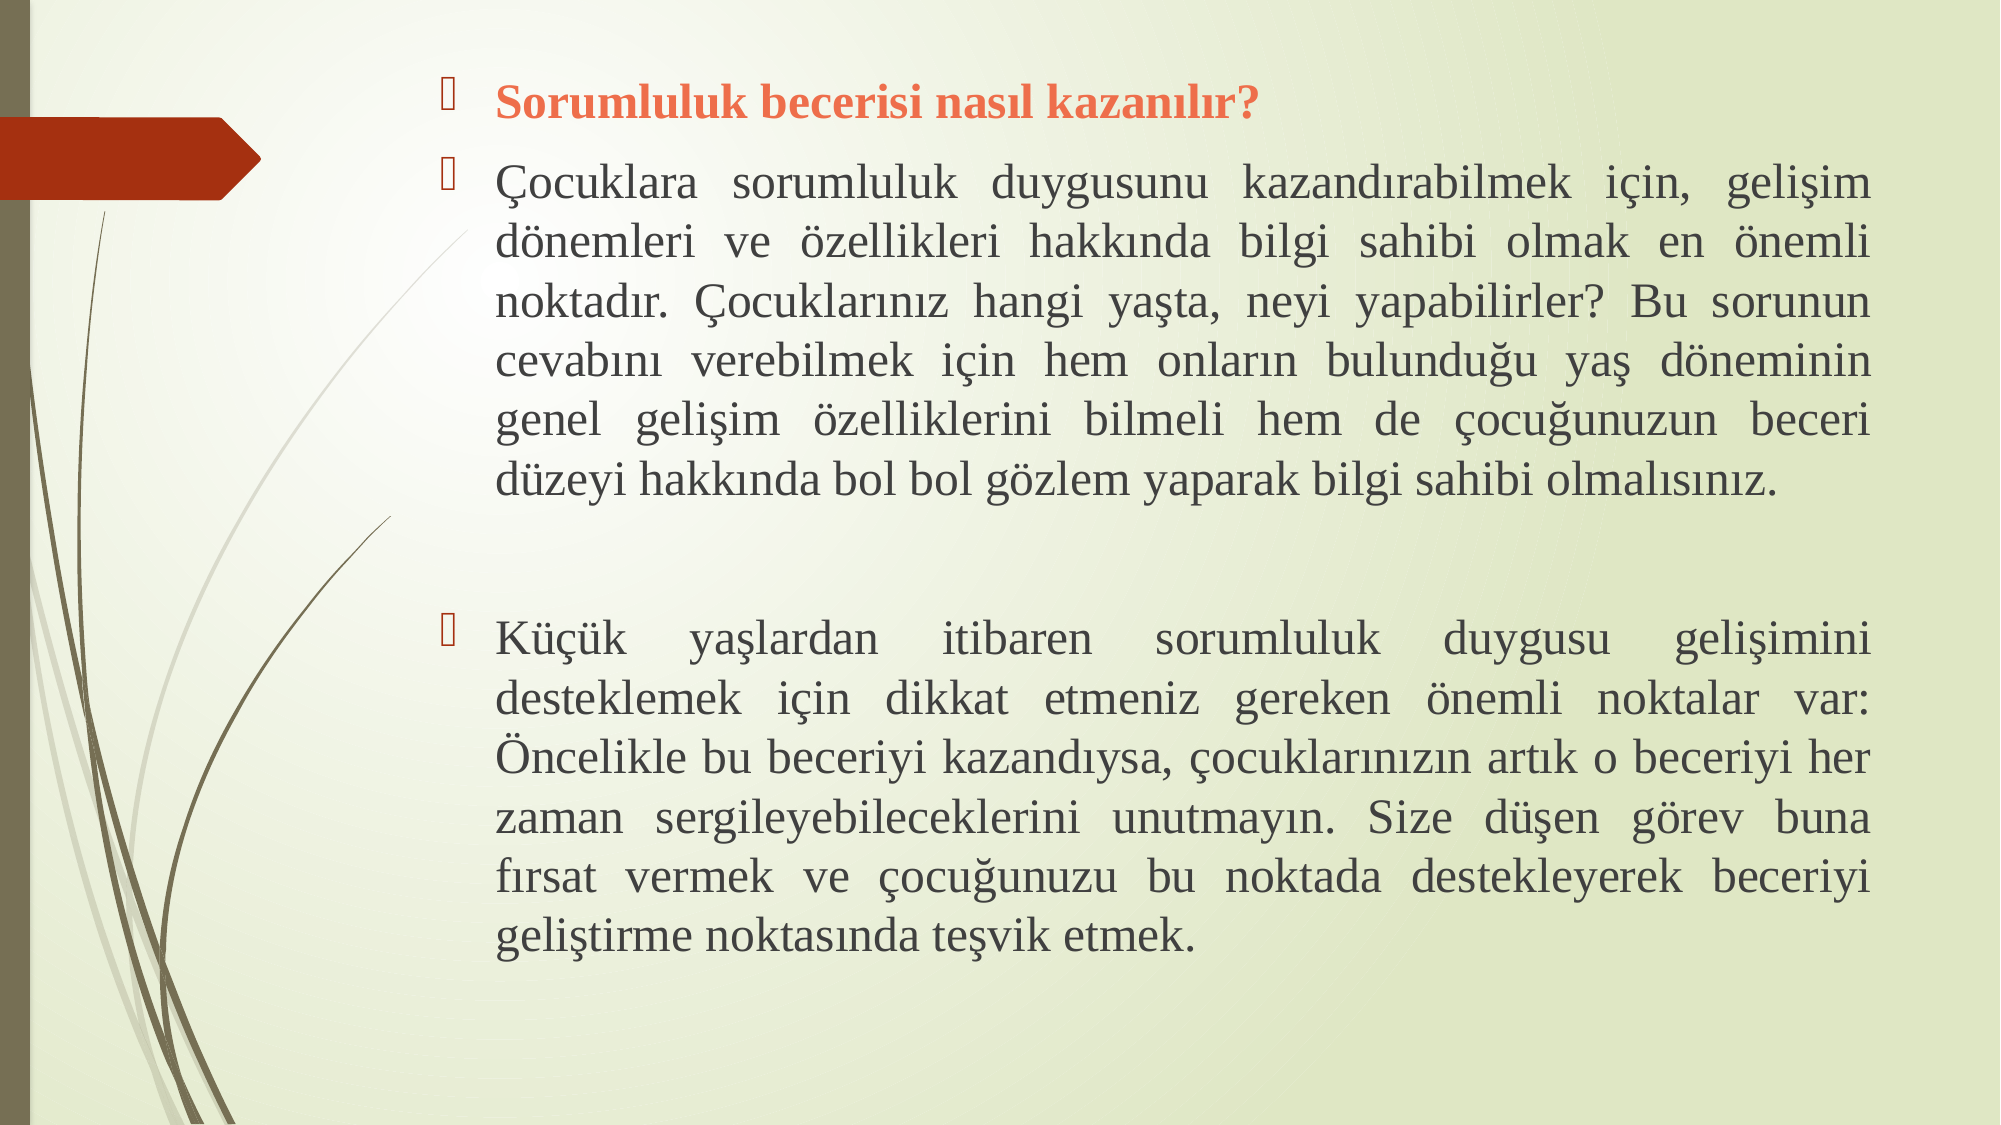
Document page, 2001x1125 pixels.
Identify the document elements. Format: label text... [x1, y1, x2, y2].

list Sorumluluk becerisi nasıl kazanılır? Çocuklara sorumluluk duygusunu kazandırabilmek için, gelişim dönemleri ve özellikleri hakkında bilgi sahibi olmak en önemli noktadır. Çocuklarınız hangi yaşta, neyi yapabilirler? Bu sorunun cevabını verebilmek için hem onların bulunduğu yaş döneminin genel gelişim özelliklerini bilmeli hem de çocuğunuzun beceri düzeyi hakkında bol bol gözlem yaparak bilgi sahibi olmalısınız. Küçük yaşlardan itibaren sorumluluk duygusu gelişimini desteklemek için dikkat etmeniz gereken önemli noktalar var: Öncelikle bu beceriyi kazandıysa, çocuklarınızın artık o beceriyi her zaman sergileyebileceklerini unutmayın. Size düşen görev buna fırsat vermek ve çocuğunuzu bu noktada destekleyerek beceriyi geliştirme noktasında teşvik etmek. [424, 61, 1888, 970]
